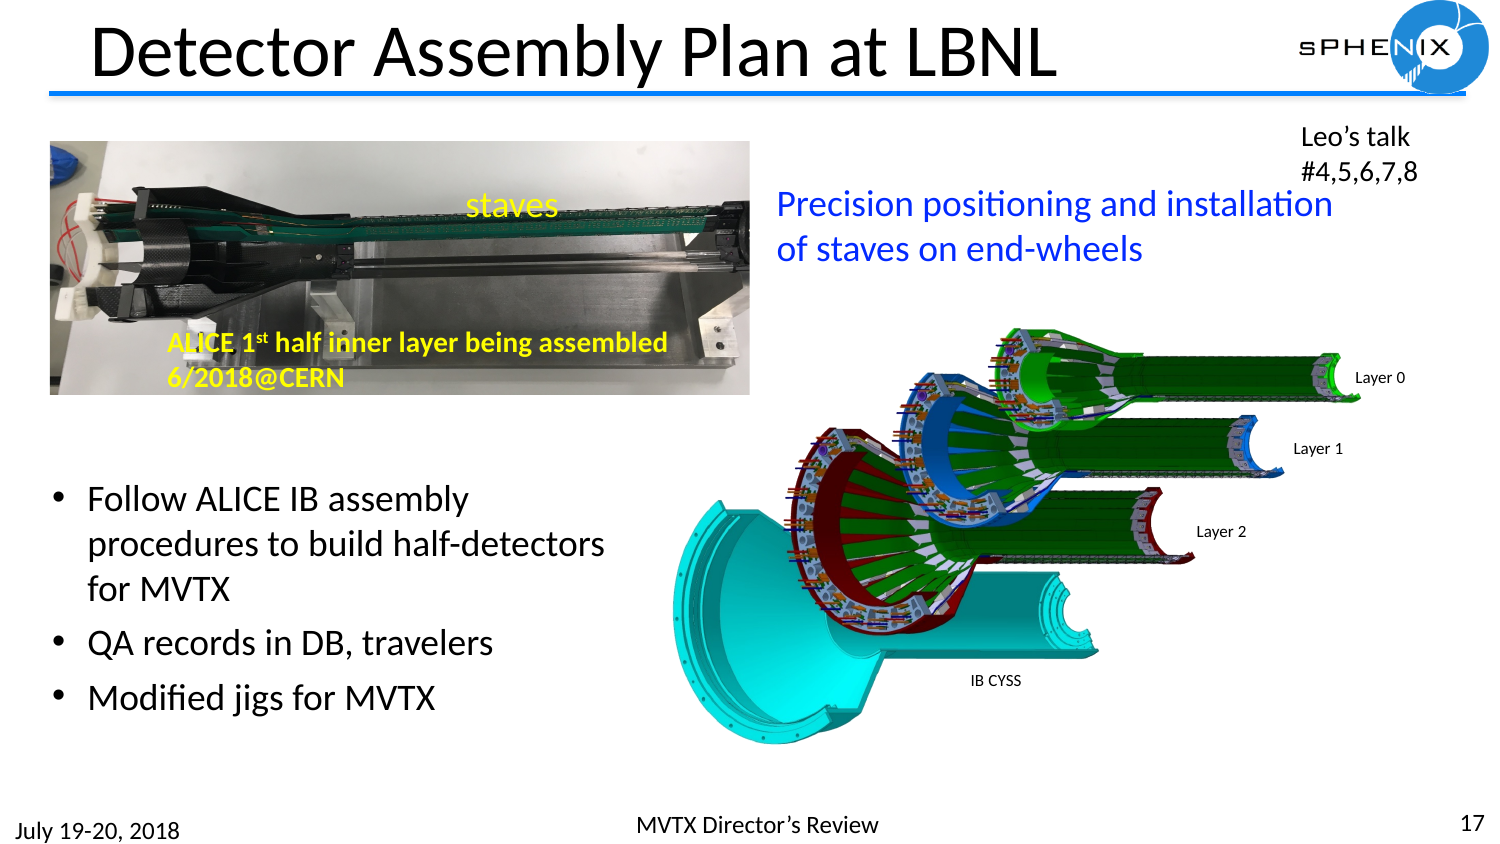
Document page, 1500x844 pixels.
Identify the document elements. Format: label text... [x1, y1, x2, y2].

footer MVTX Director’s Review [520, 806, 996, 841]
text_box Precision positioning and installation of staves on end-wheels [761, 171, 1351, 277]
text_box Follow ALICE IB assembly procedures to build half-detectors for MVTX QA records in DB, travelers Modified jigs for MVTX [37, 466, 576, 752]
title Detector Assembly Plan at LBNL [75, 0, 1257, 95]
picture [49, 141, 750, 396]
slide_number 17 [1412, 798, 1500, 844]
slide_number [0, 815, 350, 844]
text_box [581, 297, 1435, 764]
picture [1299, 0, 1489, 94]
text_box Leo’s talk #4,5,6,7,8 [1286, 110, 1434, 195]
